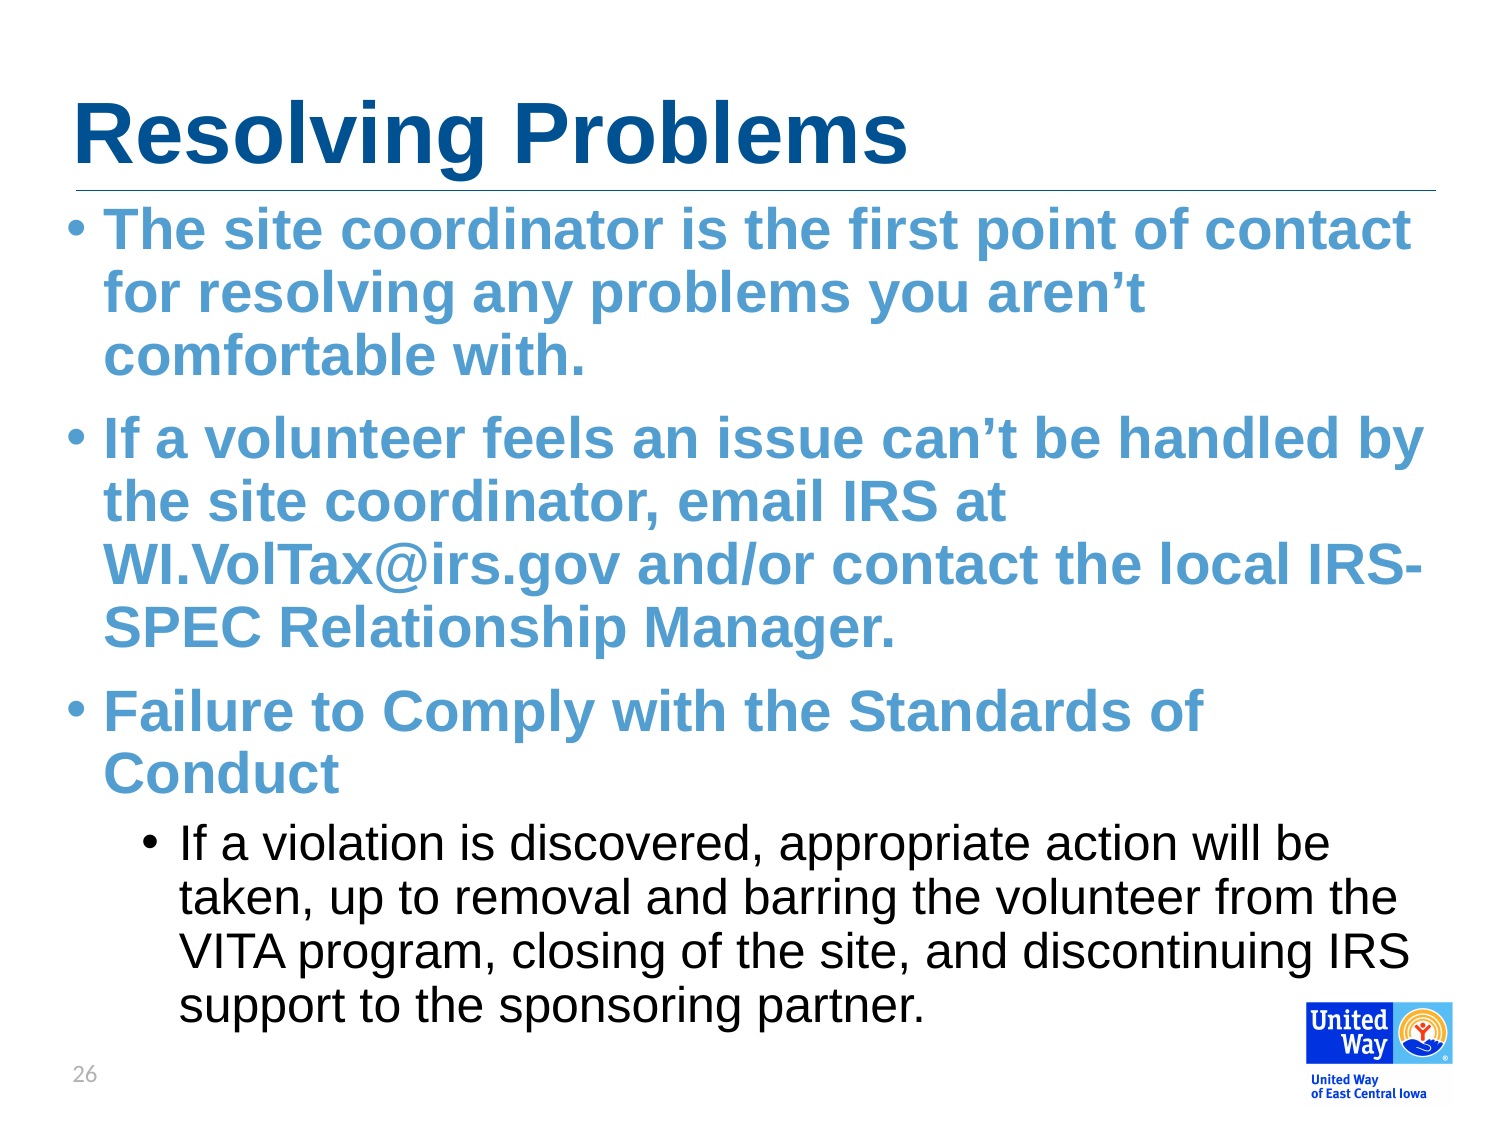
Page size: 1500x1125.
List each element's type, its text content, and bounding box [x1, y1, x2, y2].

title Resolving Problems [57, 80, 1449, 191]
list The site coordinator is the first point of contact for resolving any problems you aren’t comfortable with. If a volunteer feels an issue can’t be handled by the site coordinator, email IRS at WI.VolTax@irs.gov and/or contact the local IRS-SPEC Relationship Manager. Failure to Comply with the Standards of Conduct If a violation is discovered, appropriate action will be taken, up to removal and barring the volunteer from the VITA program, closing of the site, and discontinuing IRS support to the sponsoring partner. [51, 191, 1443, 1045]
slide_number 26 [57, 1045, 395, 1103]
picture [1305, 1001, 1454, 1108]
